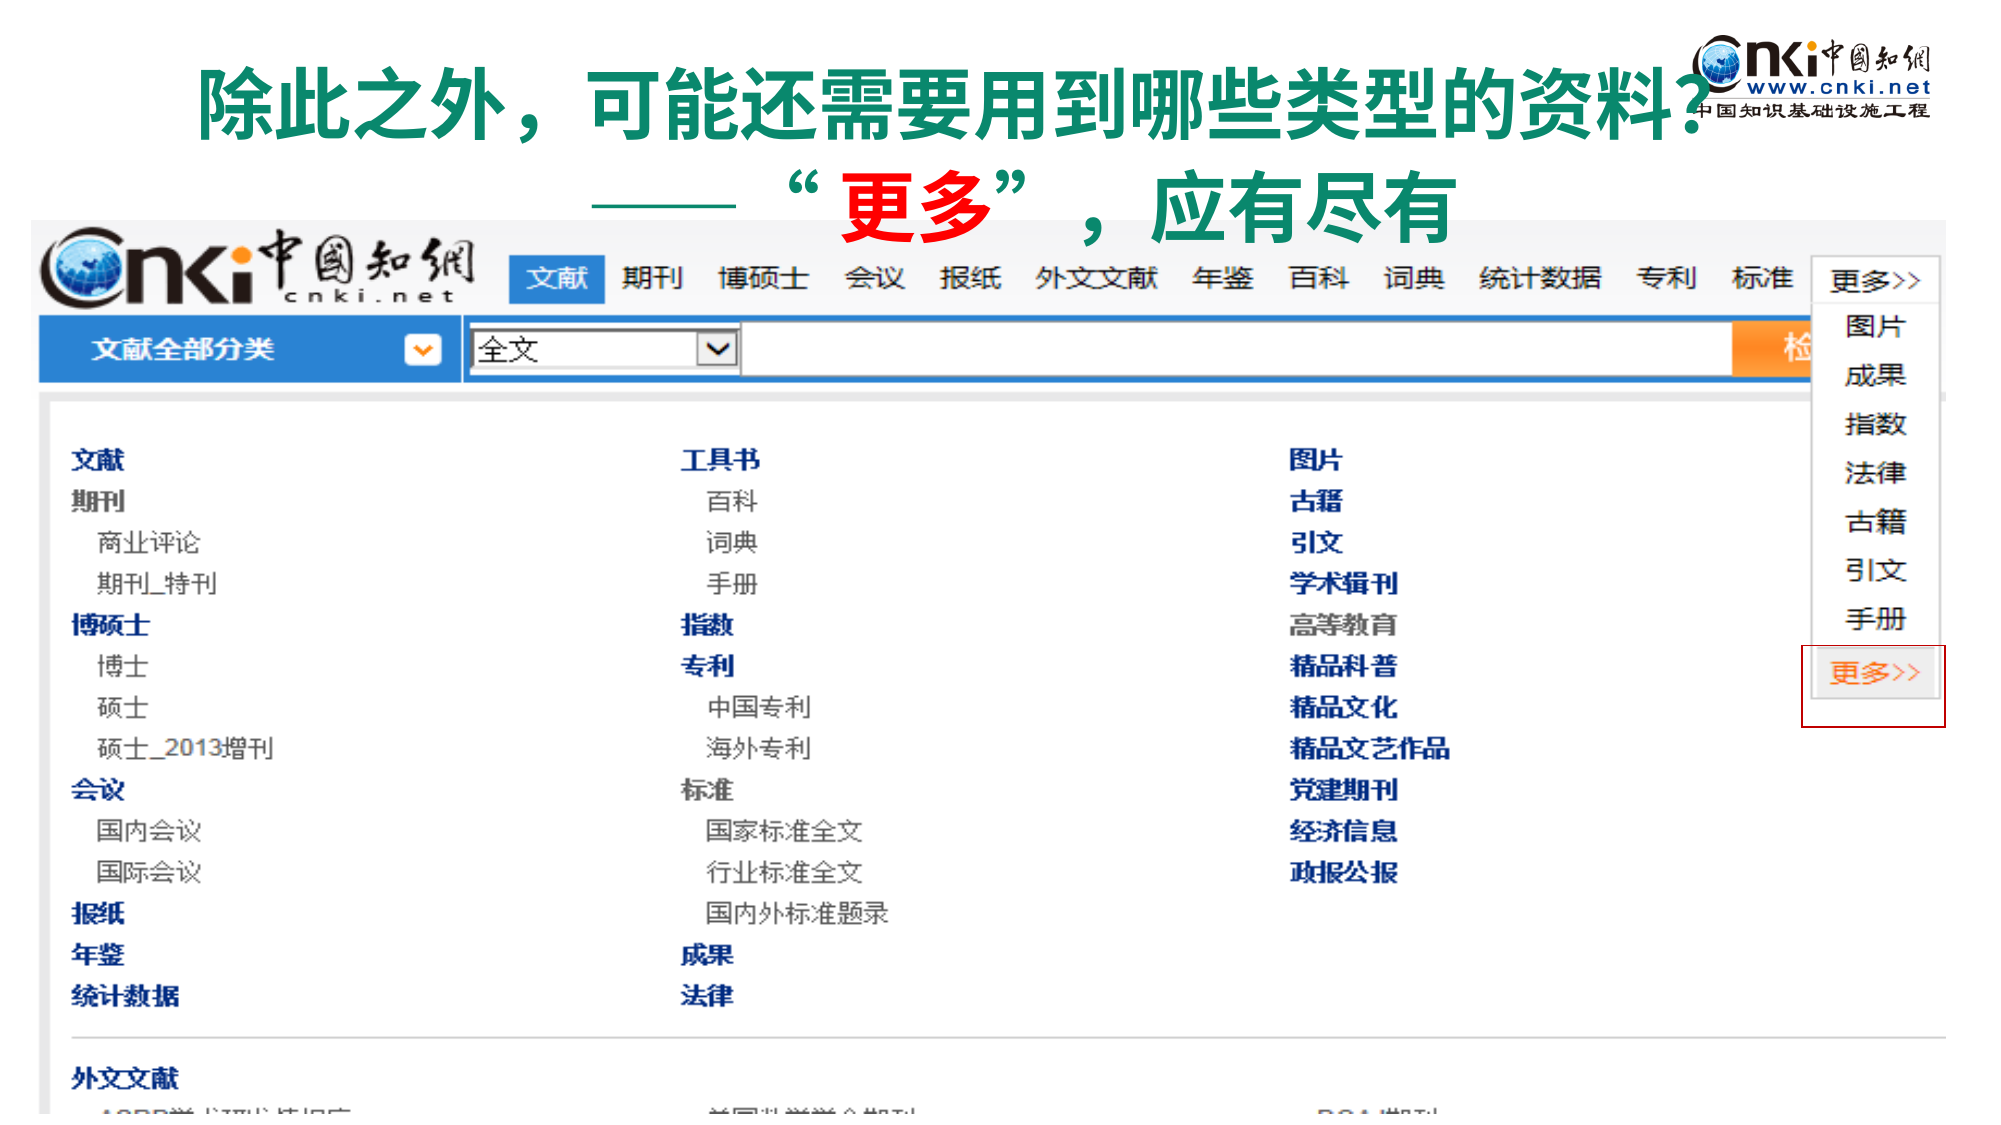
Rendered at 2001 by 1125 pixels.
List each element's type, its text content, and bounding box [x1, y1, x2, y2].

text_box 除此之外，可能还需要用到哪些类型的资料？ ——“更多”，应有尽有 [181, 39, 1867, 216]
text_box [31, 219, 1946, 1114]
picture [1692, 35, 1930, 118]
